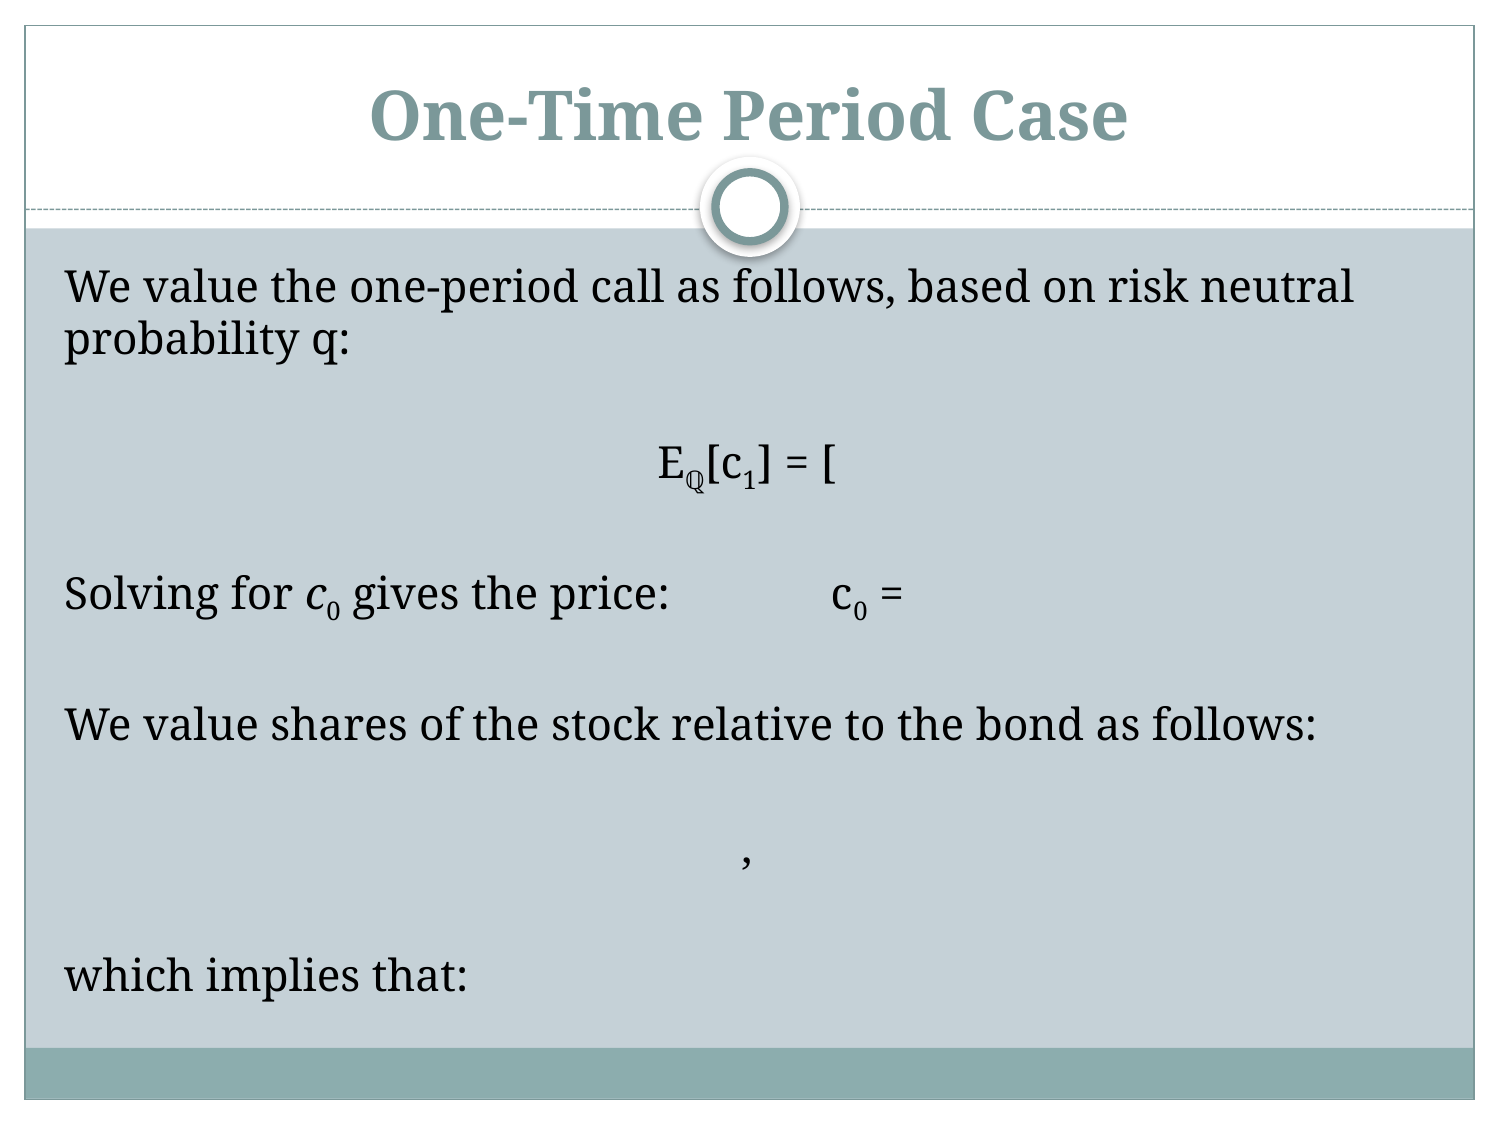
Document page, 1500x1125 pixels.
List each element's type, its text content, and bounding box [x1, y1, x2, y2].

title One-Time Period Case [49, 37, 1450, 162]
